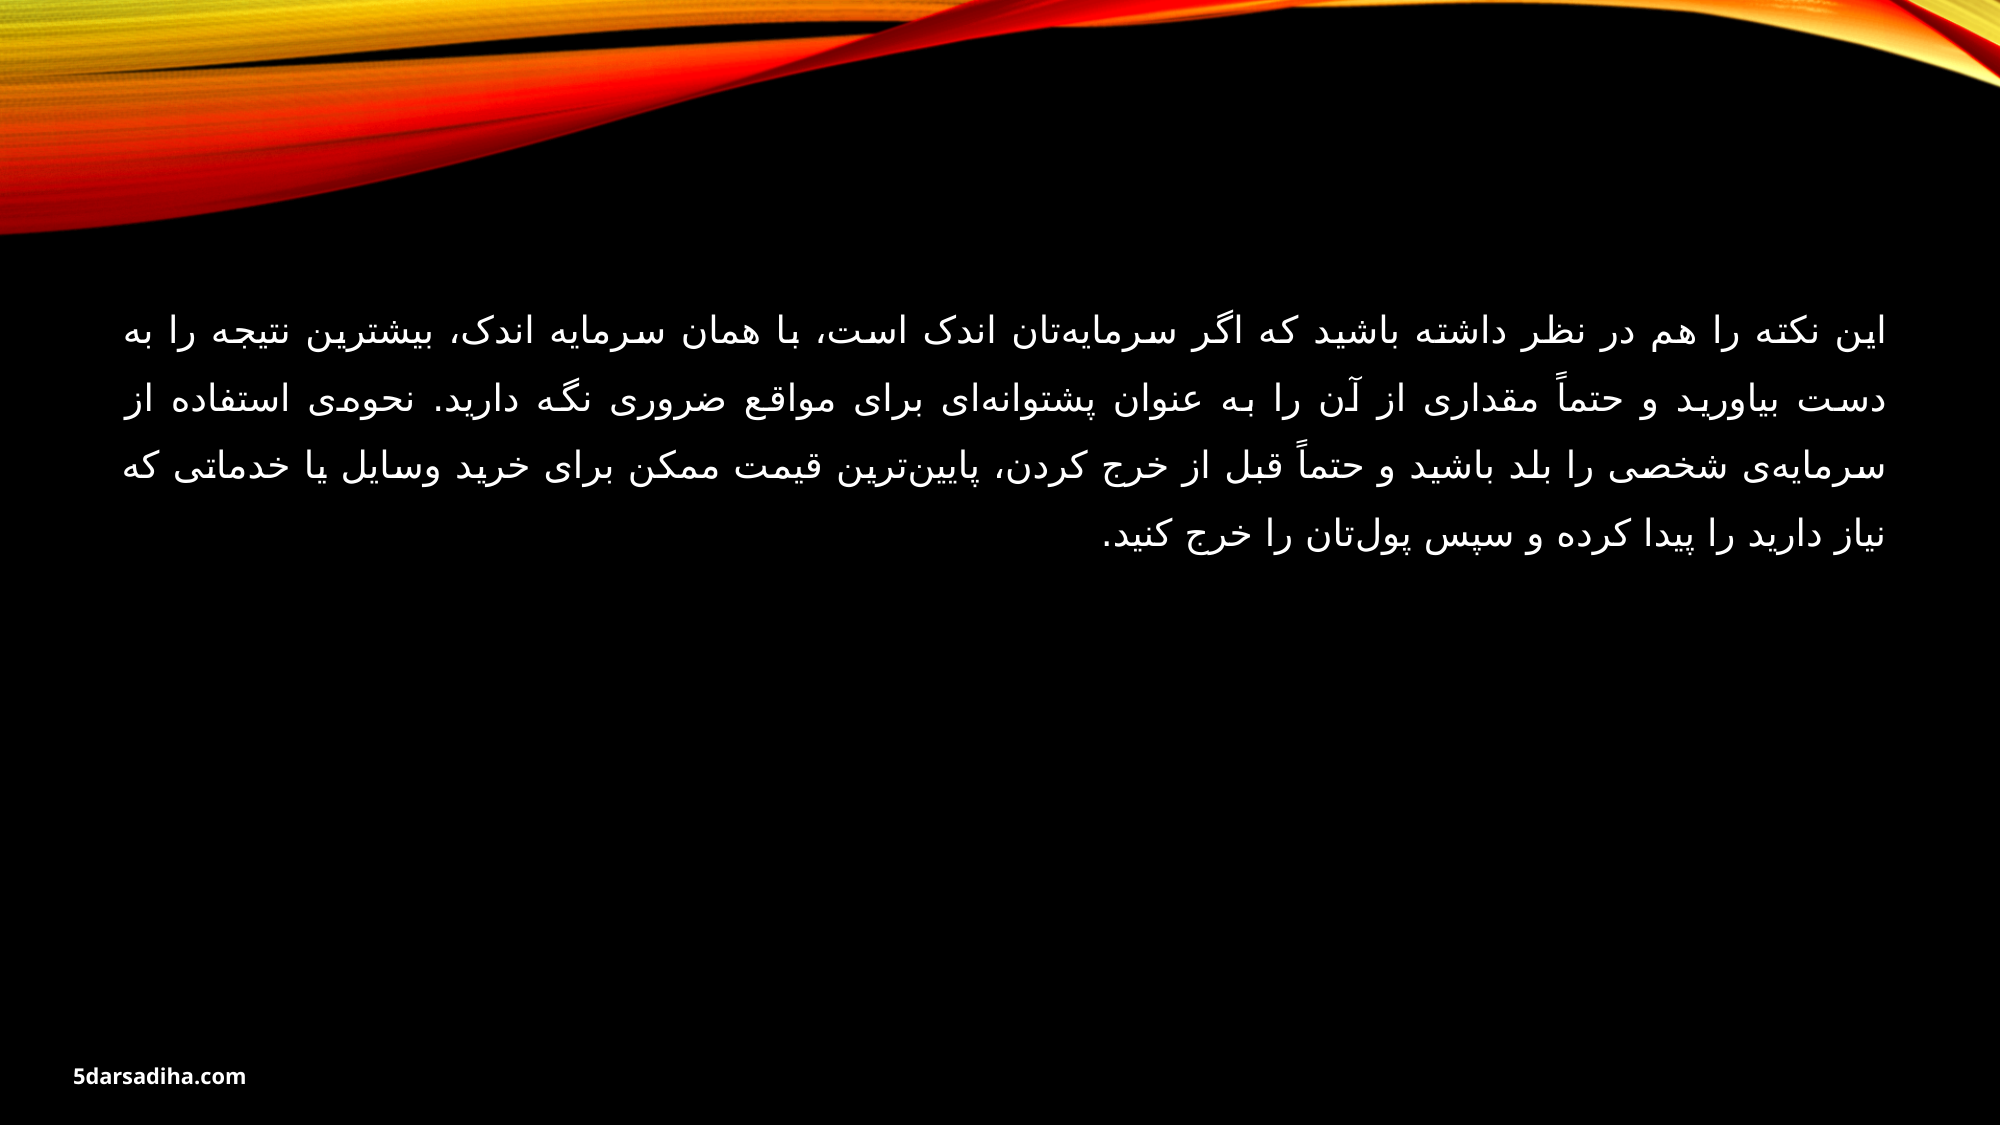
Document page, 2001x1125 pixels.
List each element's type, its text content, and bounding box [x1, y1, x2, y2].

text_box این نکته را هم در نظر داشته باشید که اگر سرمایه‌تان اندک است، با همان سرمایه اندک، بیشترین نتیجه را به دست بیاورید و حتماً مقداری از آن را به عنوان پشتوانه‌ای برای مواقع ضروری نگه دارید. نحوه‌ی استفاده از سرمایه‌ی شخصی را بلد باشید و حتماً قبل از خرج کردن، پایین‌ترین قیمت ممکن برای خرید وسایل یا خدماتی که نیاز دارید را پیدا کرده و سپس پول‌تان را خرج کنید. [105, 276, 1902, 561]
picture [0, 0, 2000, 237]
footer 5darsadiha.com [58, 1045, 1334, 1106]
